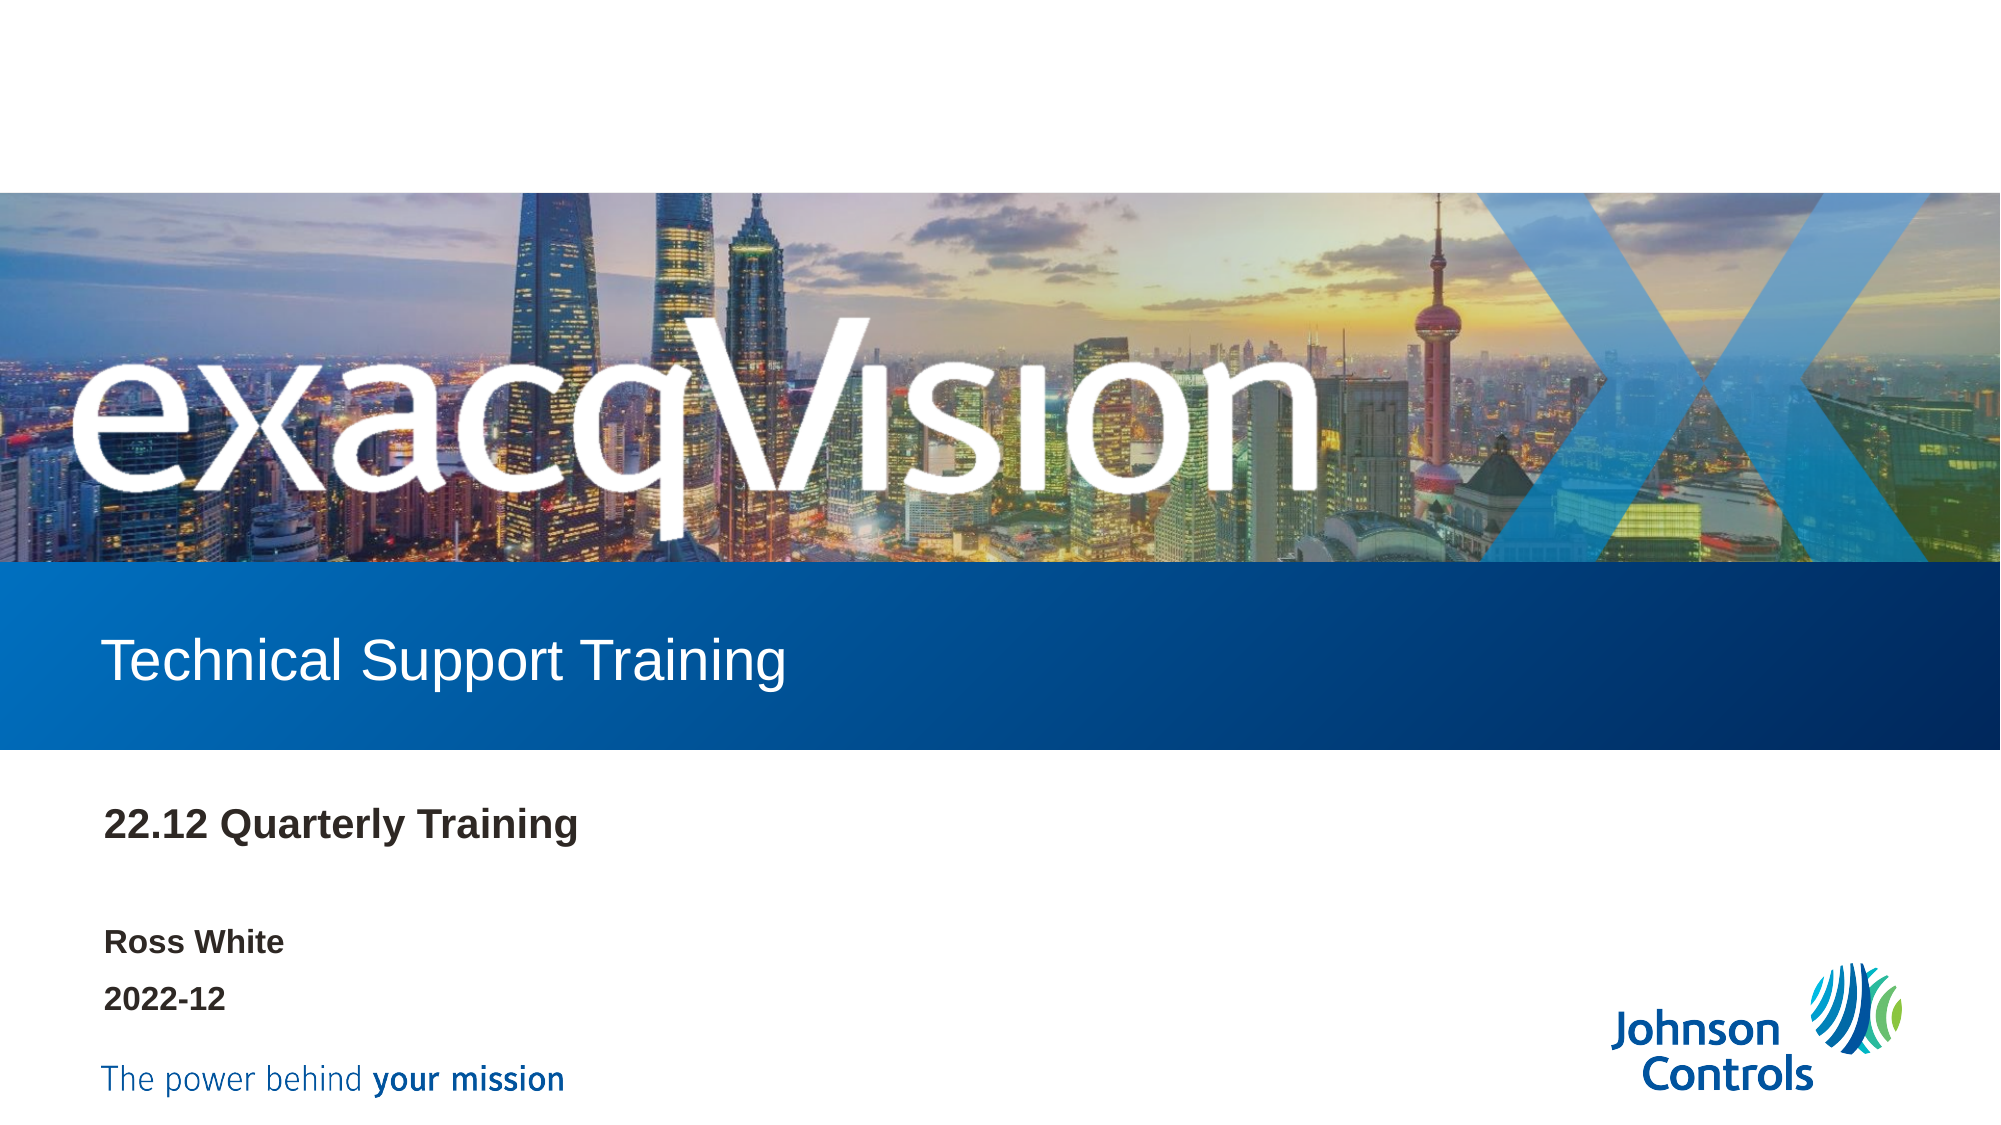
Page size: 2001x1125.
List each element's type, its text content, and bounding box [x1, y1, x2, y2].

picture [101, 1065, 563, 1098]
list 22.12 Quarterly Training Ross White 2022-12 [103, 802, 1210, 1014]
title Technical Support Training [0, 563, 2000, 750]
picture [1611, 963, 1902, 1091]
picture [0, 193, 2000, 562]
